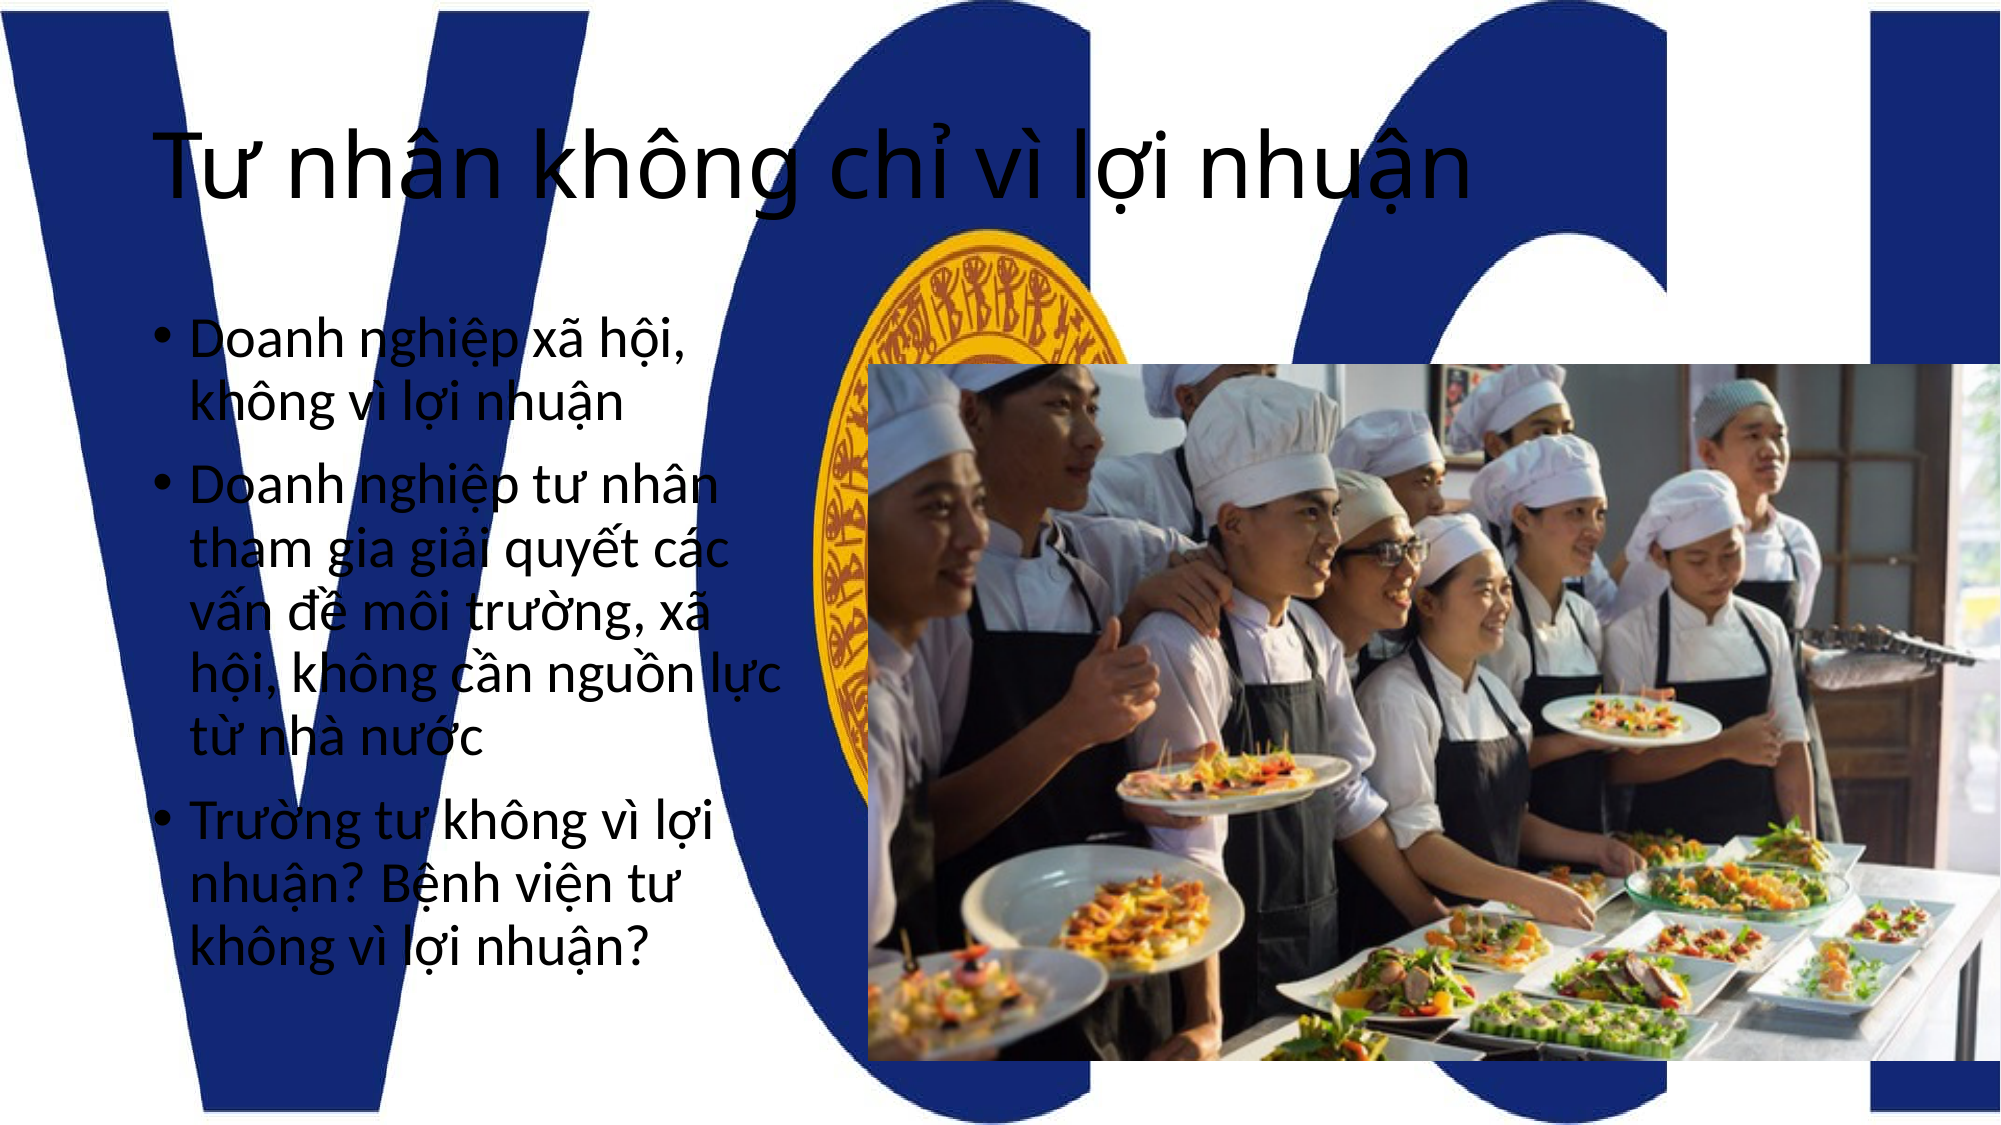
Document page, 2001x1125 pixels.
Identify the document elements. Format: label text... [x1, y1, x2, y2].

list Doanh nghiệp xã hội, không vì lợi nhuận Doanh nghiệp tư nhân tham gia giải quyết các vấn đề môi trường, xã hội, không cần nguồn lực từ nhà nước Trường tư không vì lợi nhuận? Bệnh viện tư không vì lợi nhuận? [137, 299, 819, 1014]
picture [0, 0, 2001, 1125]
title Tư nhân không chỉ vì lợi nhuận [137, 59, 1863, 278]
